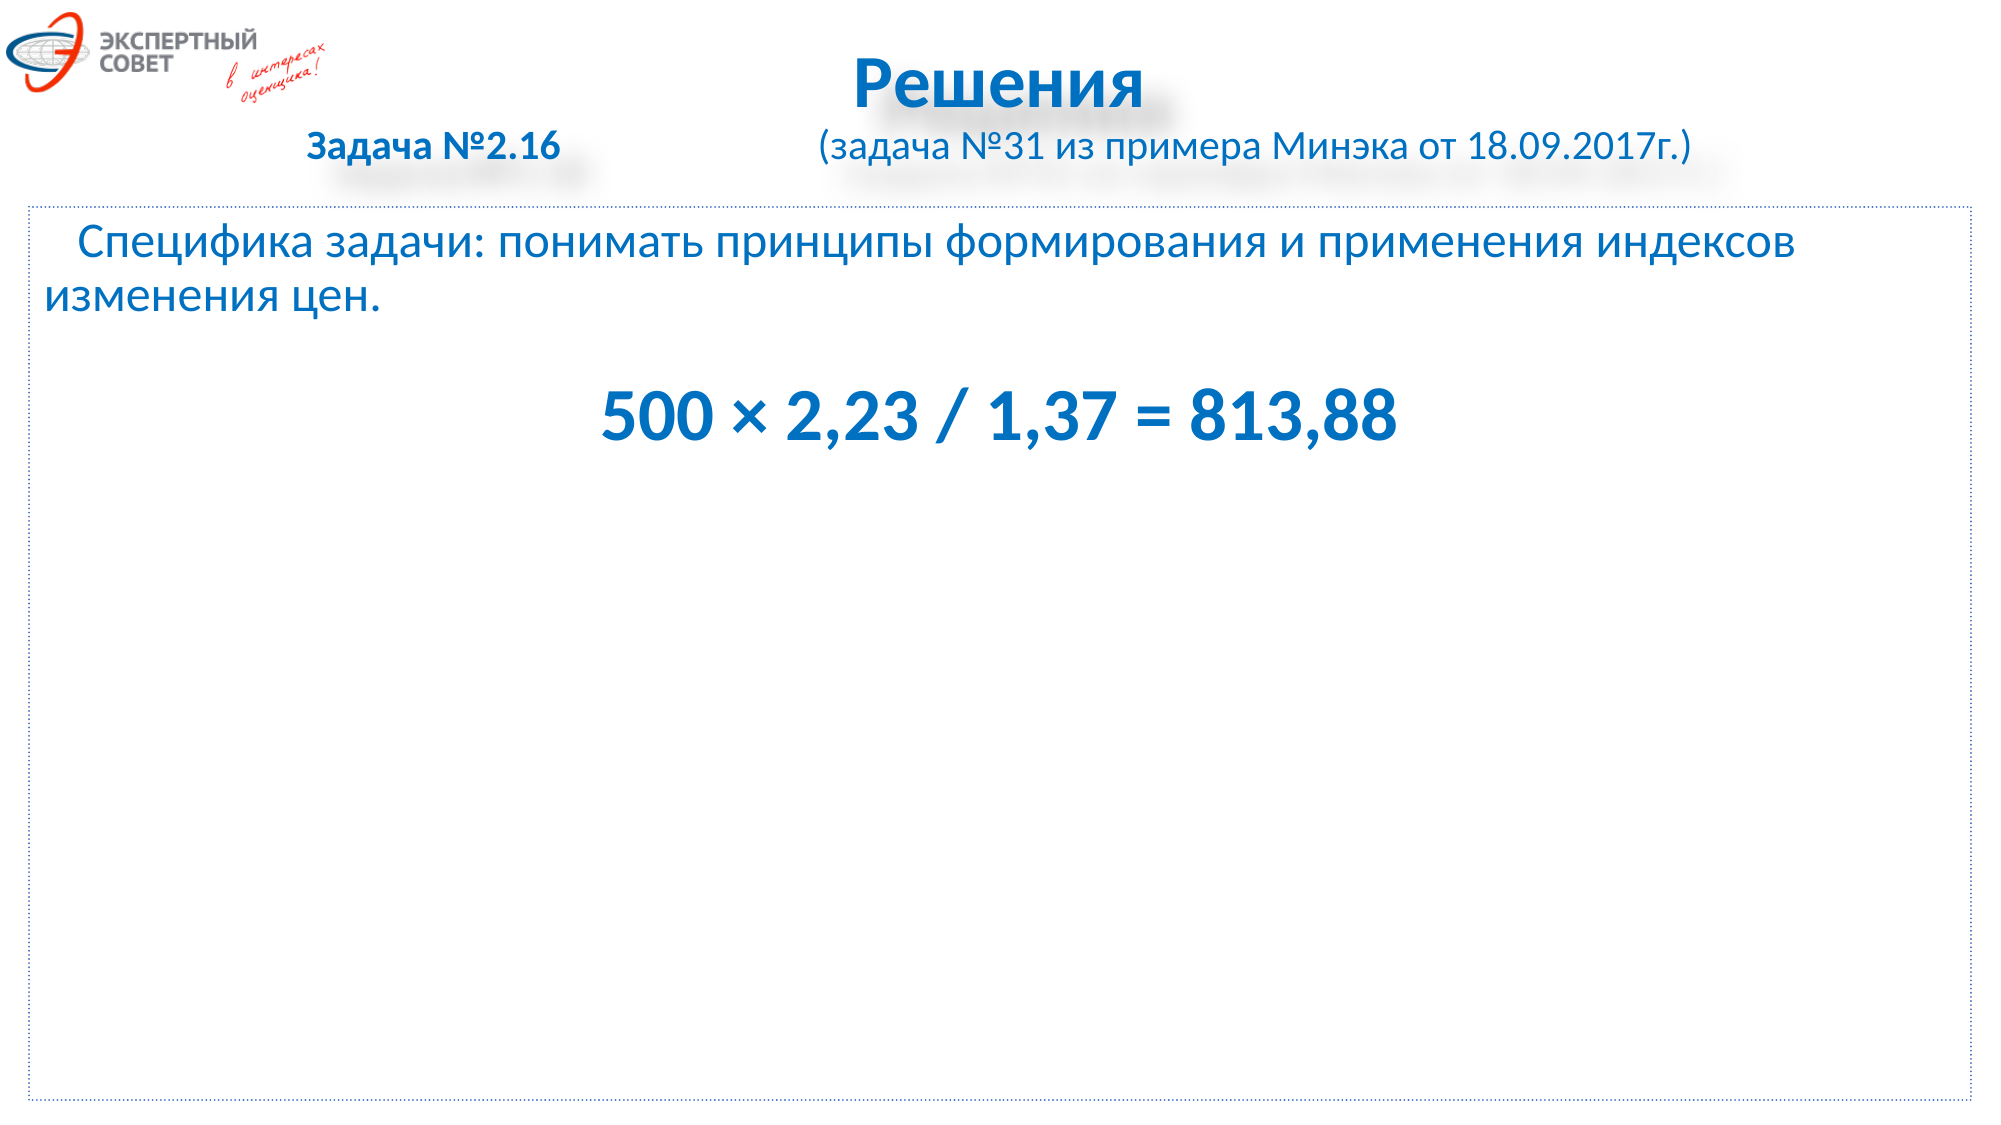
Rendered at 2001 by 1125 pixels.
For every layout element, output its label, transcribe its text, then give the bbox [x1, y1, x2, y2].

title Решения Задача №2.16 (задача №31 из примера Минэка от 18.09.2017г.) [137, 32, 1863, 179]
list Специфика задачи: понимать принципы формирования и применения индексов изменения цен. 500 × 2,23 / 1,37 = 813,88 [28, 206, 1971, 1100]
picture [4, 10, 329, 106]
